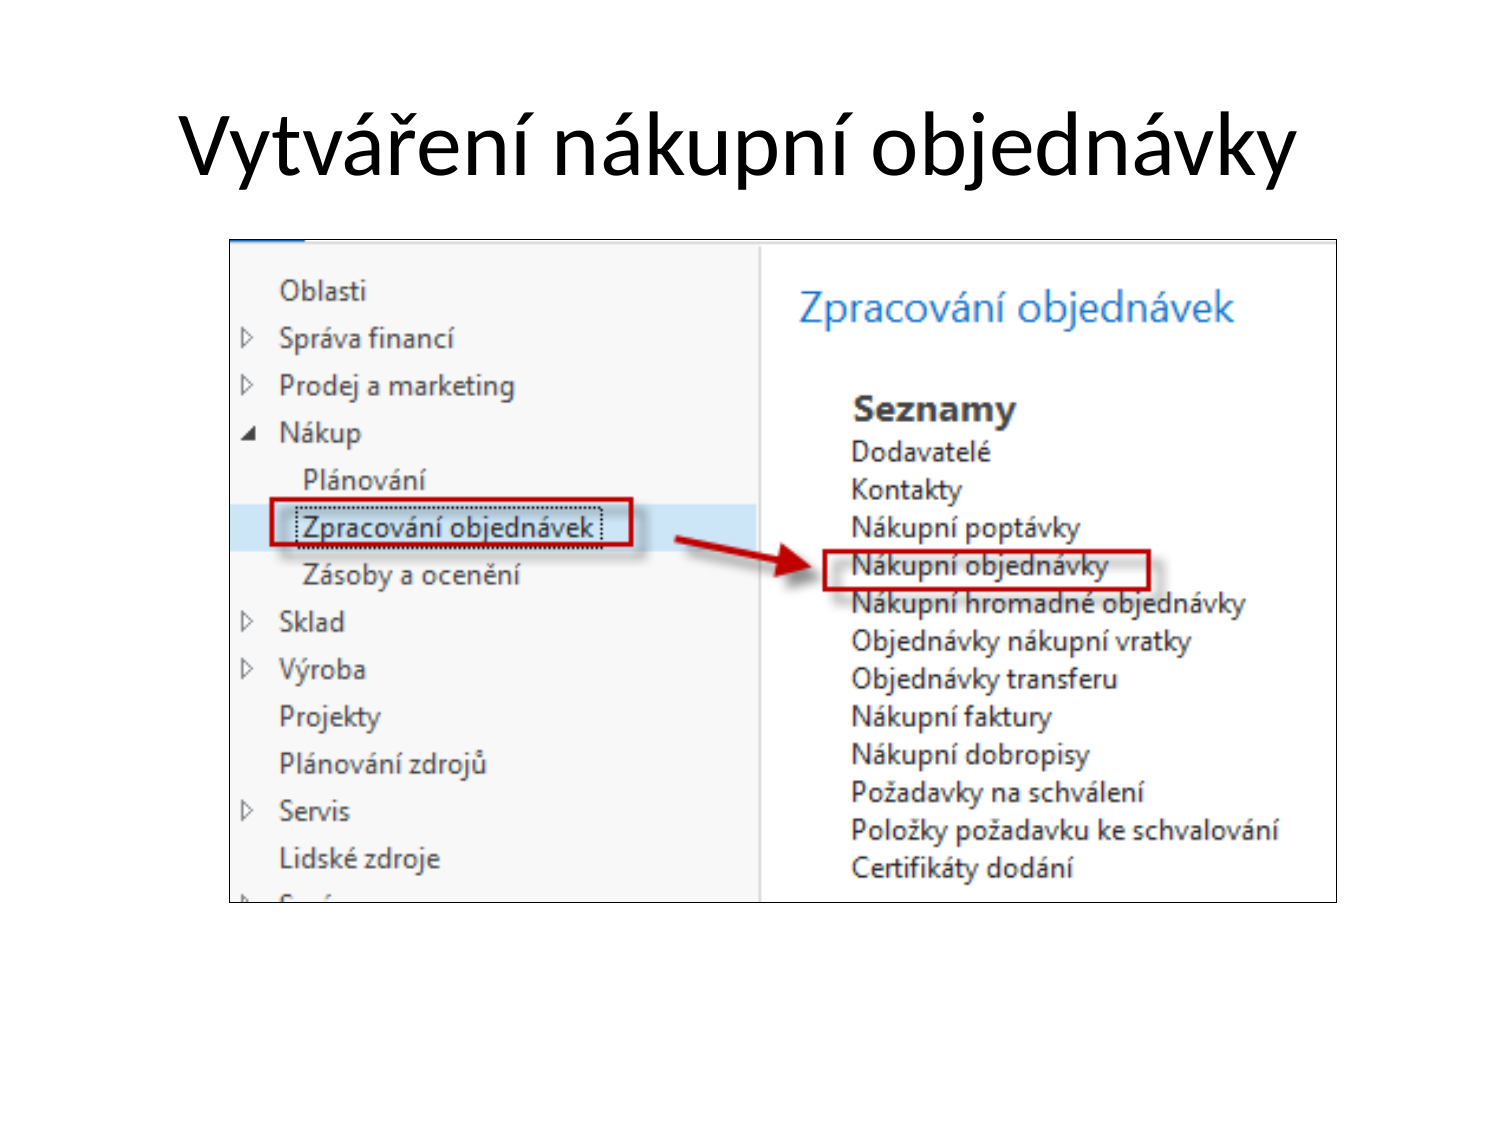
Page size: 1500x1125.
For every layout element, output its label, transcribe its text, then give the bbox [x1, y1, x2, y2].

title Vytváření nákupní objednávky [75, 45, 1425, 233]
picture [229, 239, 1337, 902]
